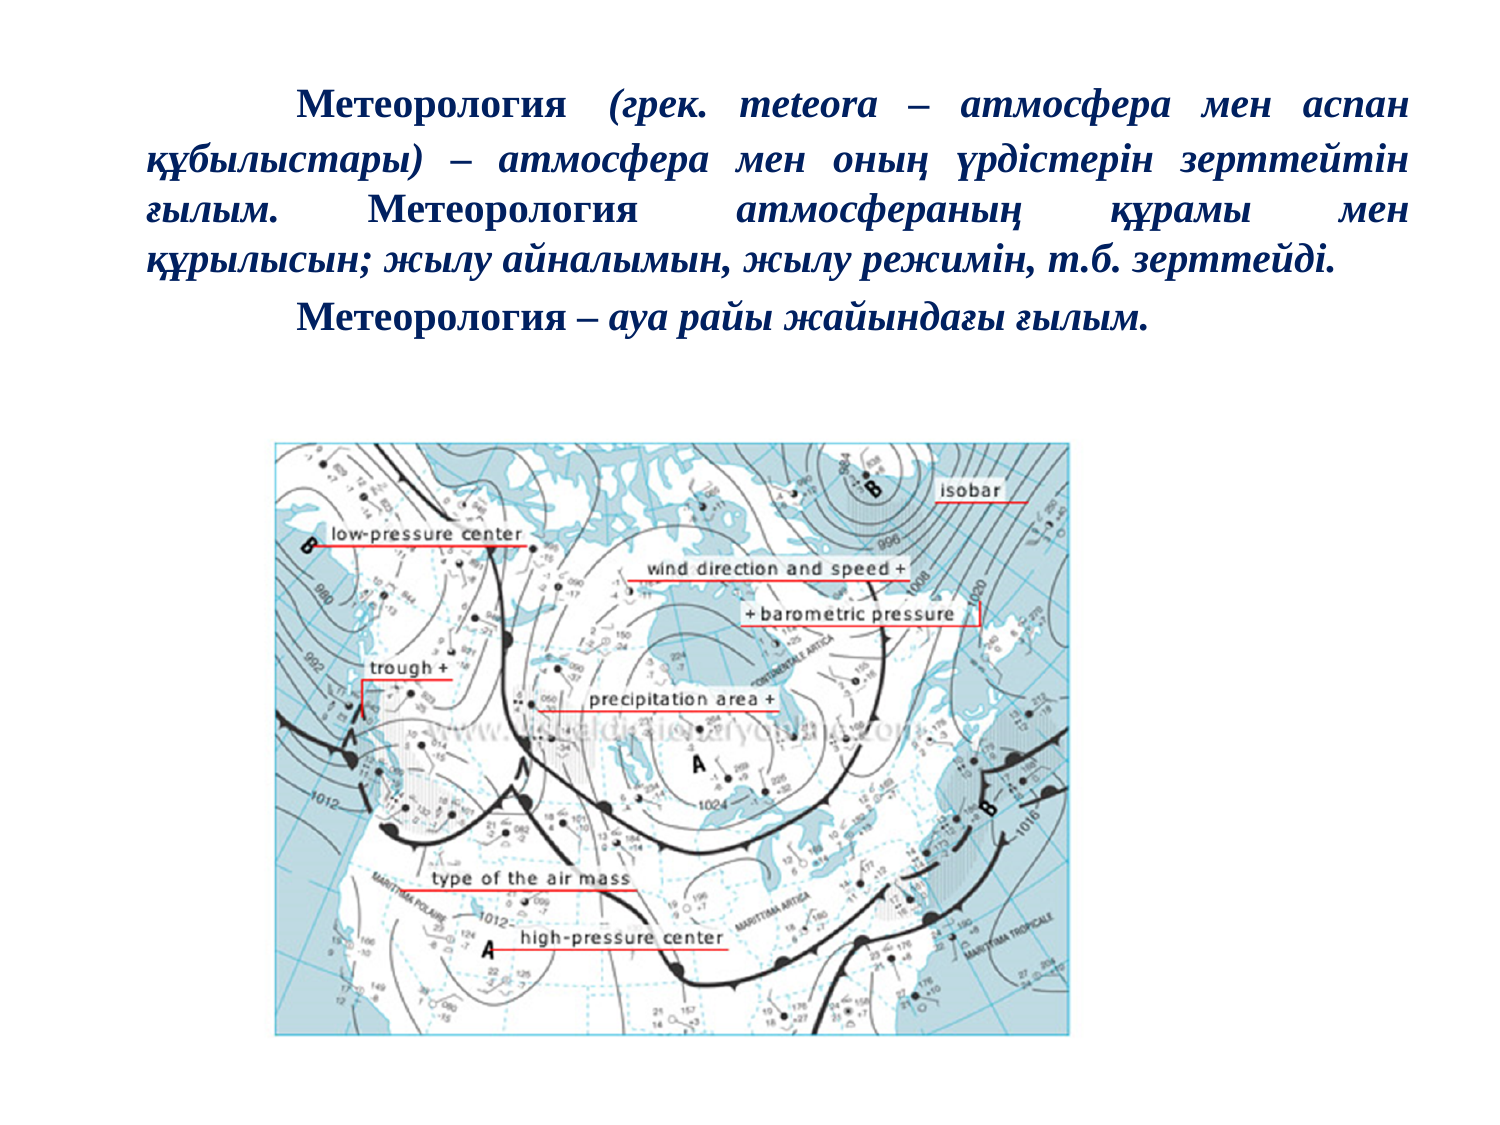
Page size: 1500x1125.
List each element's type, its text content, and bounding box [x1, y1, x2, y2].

list Метеорология (грек. meteora – атмосфера мен аспан құбылыстары) – атмосфера мен оның үрдістерін зерттейтін ғылым. Метеорология атмосфераның құрамы мен құрылысын; жылу айналымын, жылу режимін, т.б. зерттейді. Метеорология – ауа райы жайындағы ғылым. [75, 42, 1425, 492]
picture [192, 396, 1164, 1066]
